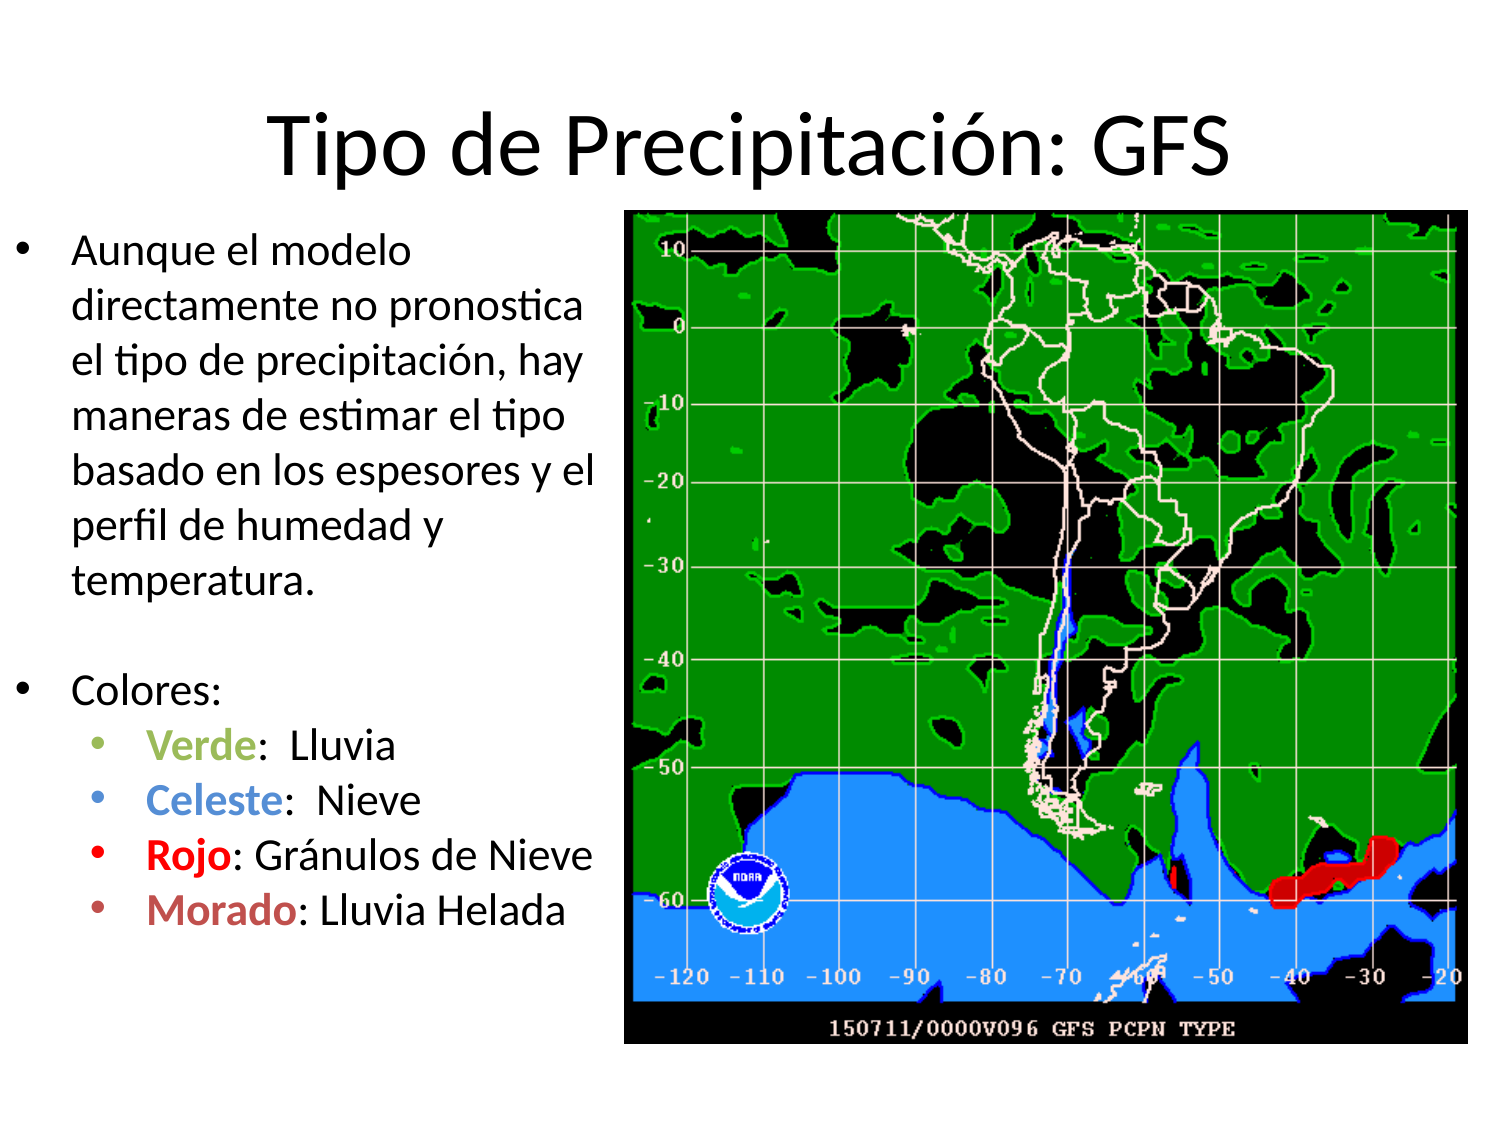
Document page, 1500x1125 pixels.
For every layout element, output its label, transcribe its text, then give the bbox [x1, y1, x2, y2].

picture [624, 210, 1468, 1044]
text_box Aunque el modelo directamente no pronostica el tipo de precipitación, hay maneras de estimar el tipo basado en los espesores y el perfil de humedad y temperatura. Colores: Verde: Lluvia Celeste: Nieve Rojo: Gránulos de Nieve Morado: Lluvia Helada [0, 212, 620, 942]
title Tipo de Precipitación: GFS [75, 45, 1425, 212]
